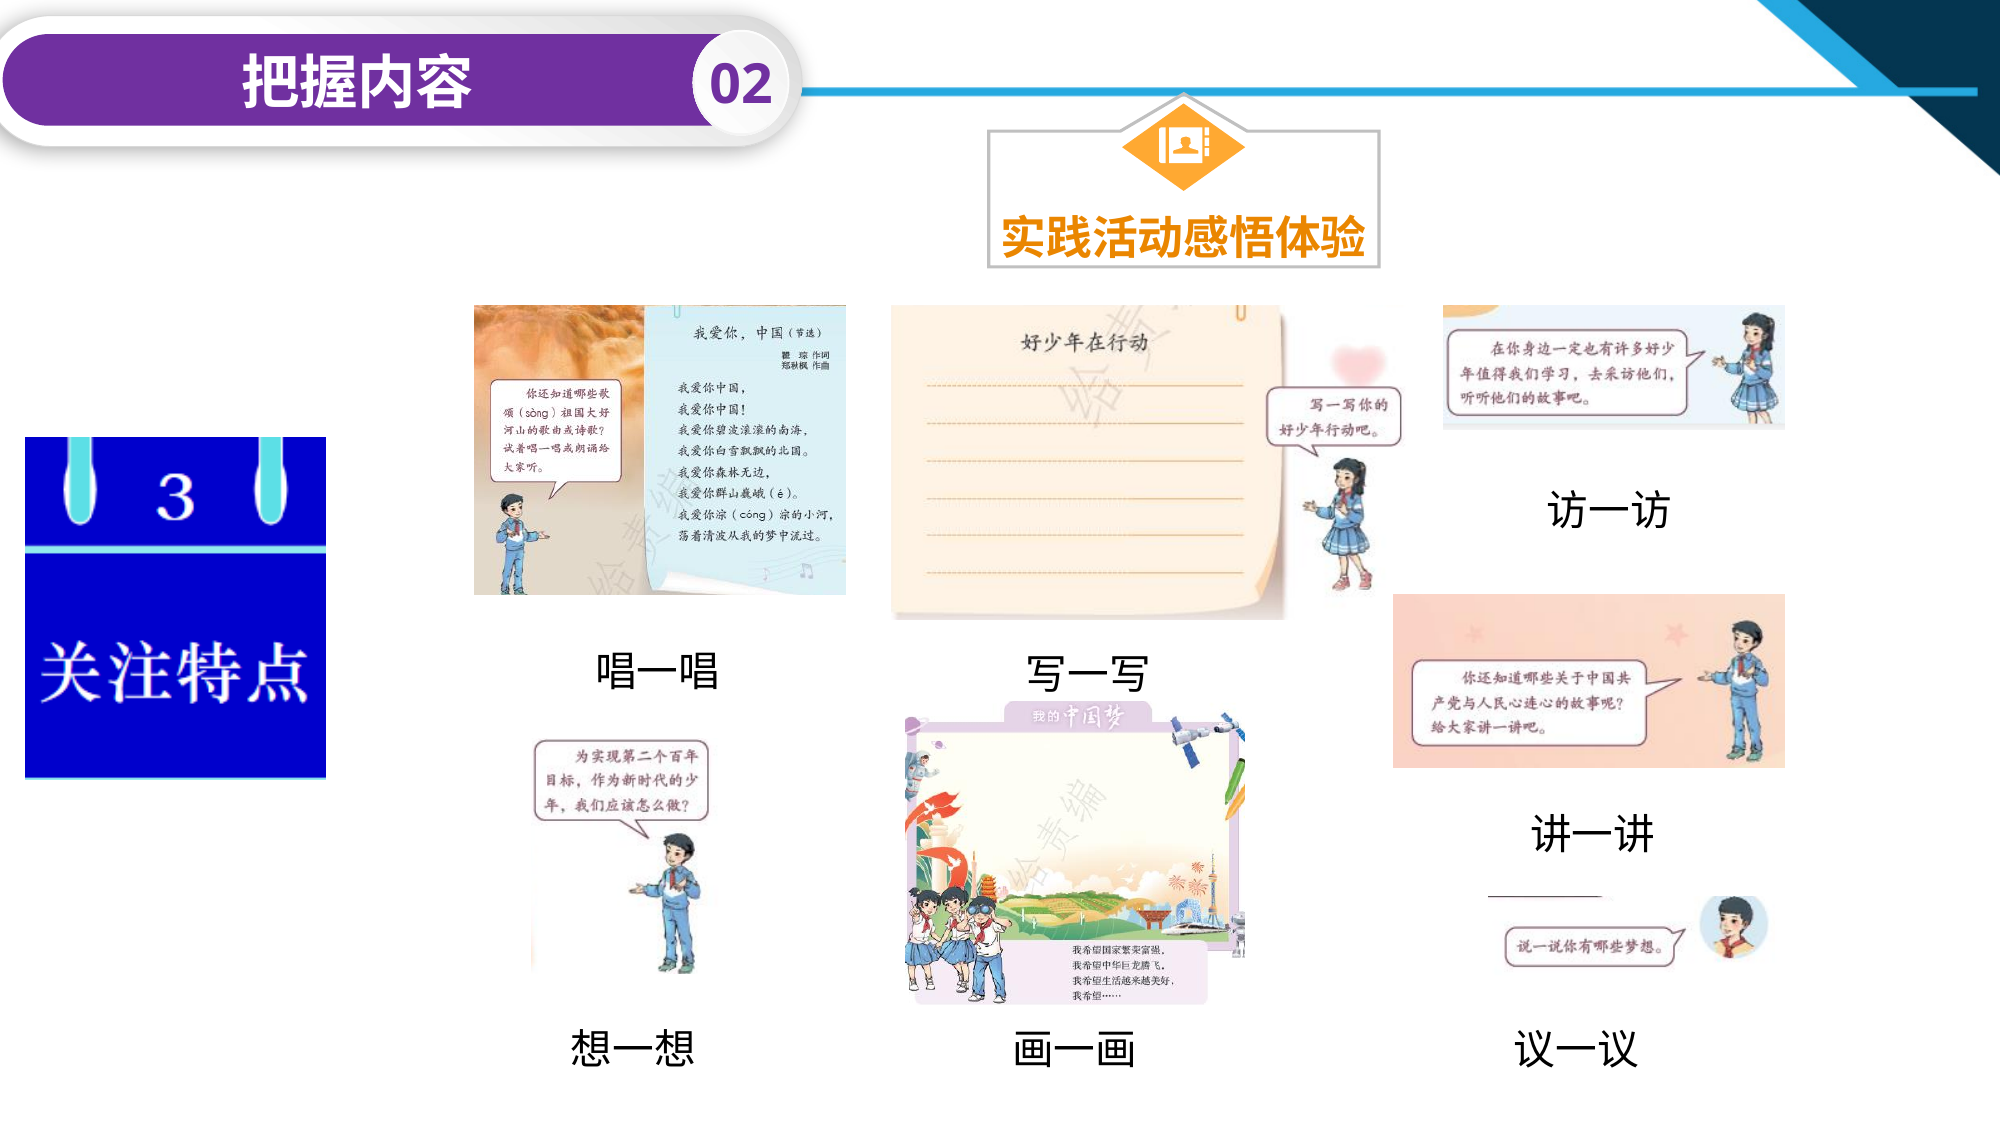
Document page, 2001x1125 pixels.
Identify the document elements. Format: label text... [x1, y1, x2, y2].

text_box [0, 15, 803, 147]
picture [0, 0, 2000, 1125]
text_box 想一想 [450, 973, 826, 1098]
text_box 议一议 [1393, 994, 1769, 1077]
text_box 讲一讲 [1409, 779, 1785, 862]
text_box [988, 93, 1379, 267]
text_box 访一访 [1426, 455, 1802, 537]
text_box 唱一唱 [474, 594, 850, 719]
text_box 写一写 [905, 620, 1281, 702]
text_box 画一画 [891, 994, 1267, 1077]
